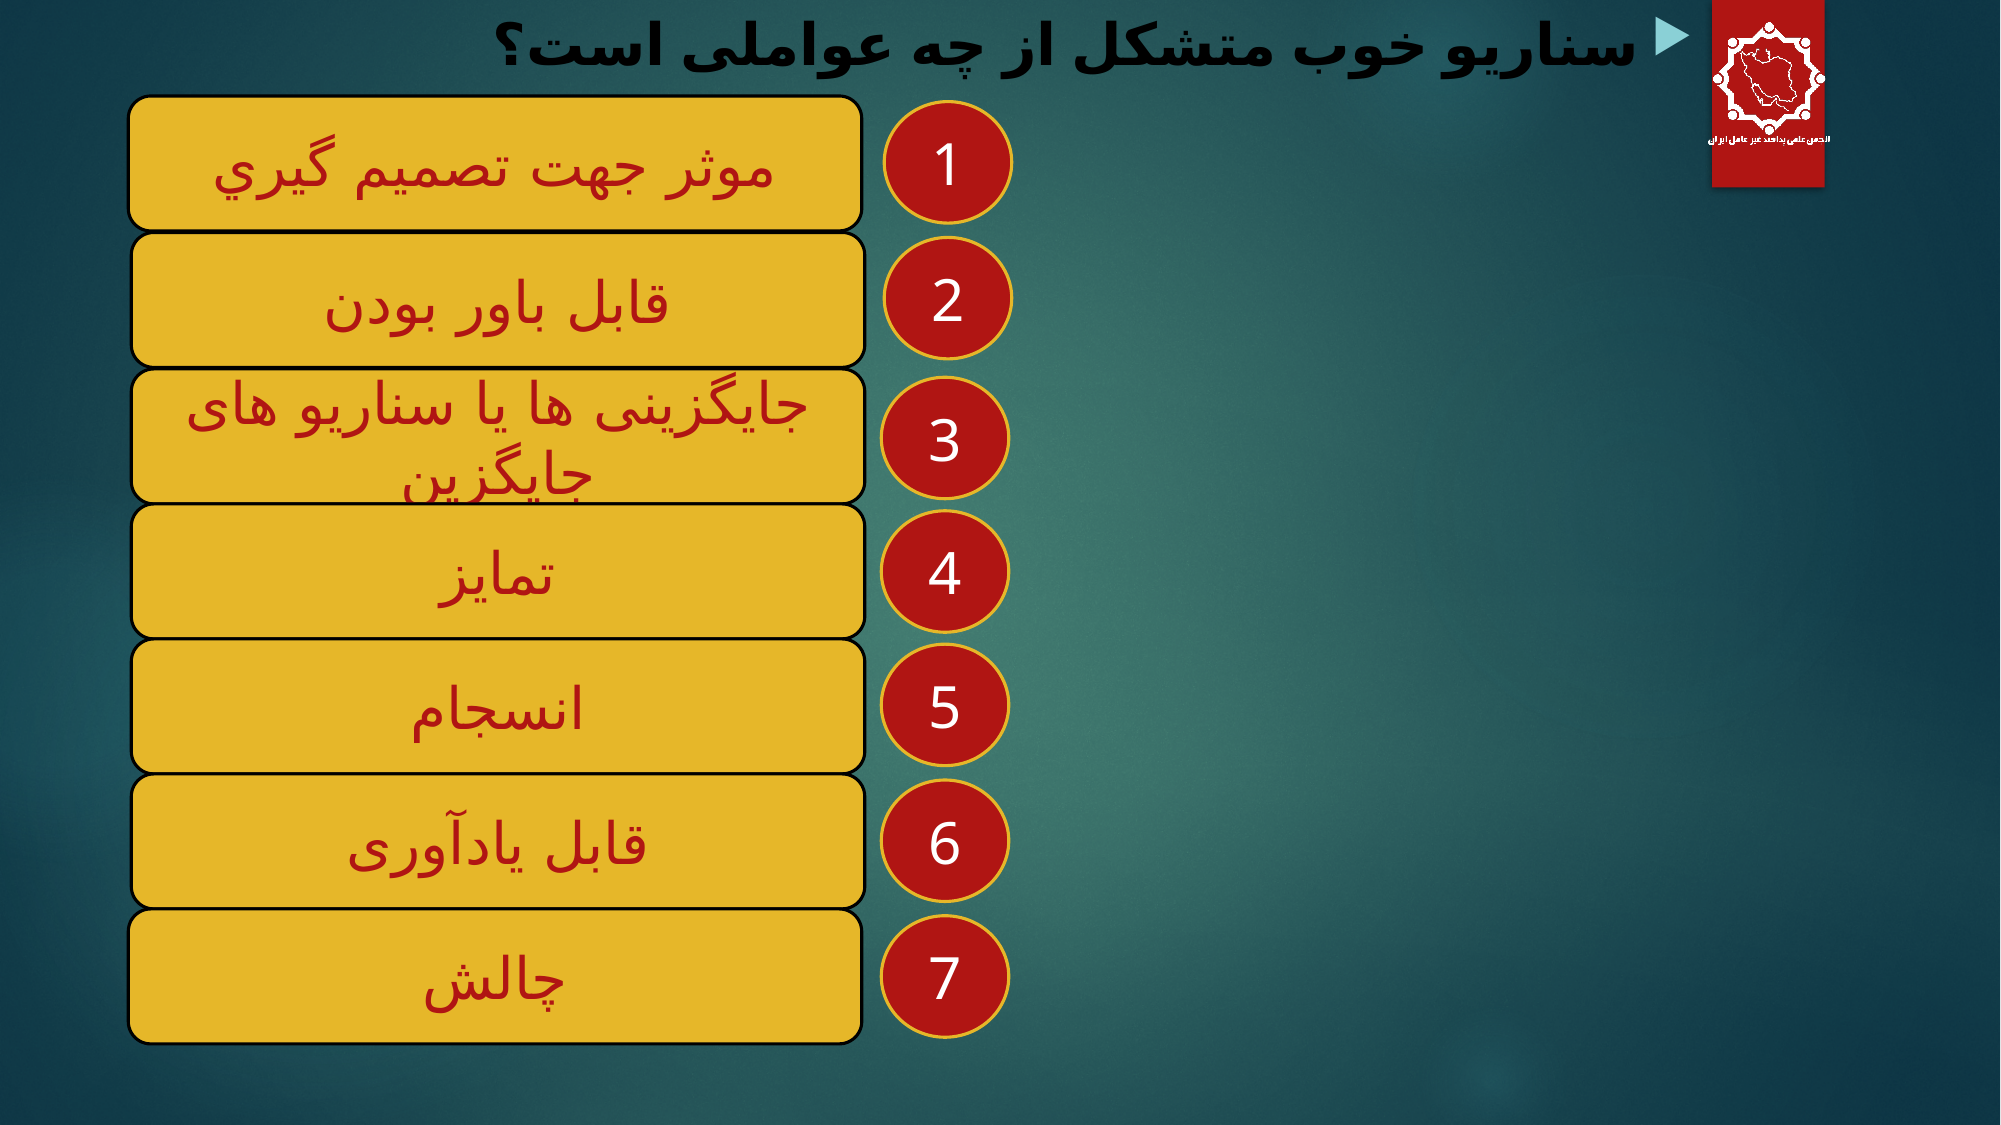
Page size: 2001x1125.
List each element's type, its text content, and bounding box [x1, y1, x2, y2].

text_box انسجام [129, 637, 867, 774]
text_box 6 [879, 778, 1011, 904]
picture [1708, 22, 1830, 146]
text_box جایگزینی ها یا سناریو های جایگزین [129, 368, 867, 504]
text_box 4 [879, 509, 1011, 634]
text_box 5 [879, 642, 1011, 768]
text_box تمایز [129, 502, 867, 639]
text_box قابل یادآوری [129, 772, 867, 909]
text_box موثر جهت تصمیم گیري [126, 94, 864, 232]
text_box قابل باور بودن [129, 230, 867, 370]
text_box چالش [126, 907, 864, 1046]
text_box 1 [882, 100, 1014, 225]
text_box 7 [879, 914, 1011, 1039]
list سناریو خوب متشکل از چه عواملی است؟ [0, 0, 1710, 1125]
text_box 3 [879, 375, 1011, 501]
text_box 2 [882, 235, 1014, 361]
